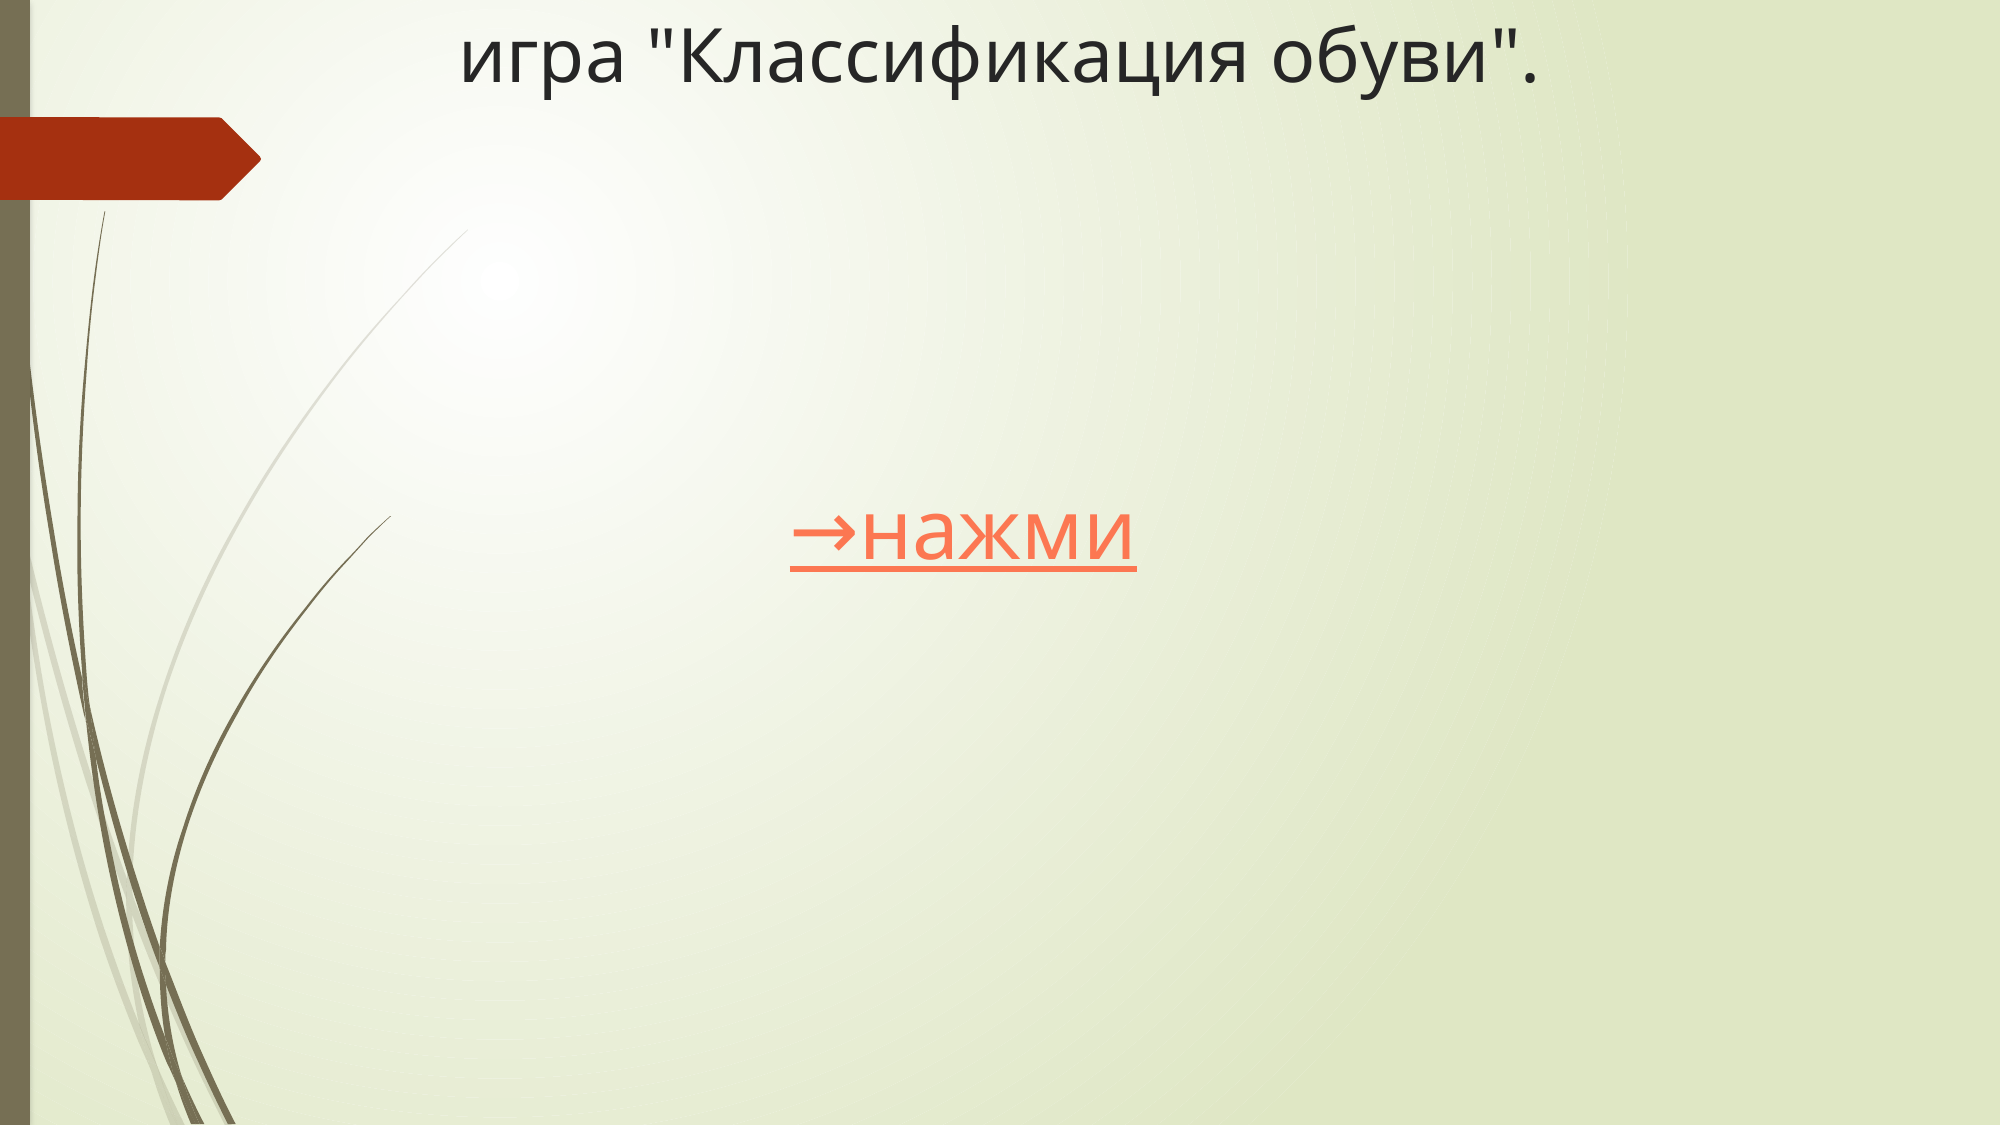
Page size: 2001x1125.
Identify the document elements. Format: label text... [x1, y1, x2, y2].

list →нажми [774, 468, 1226, 643]
title игра "Классификация обуви". [0, 0, 2000, 314]
